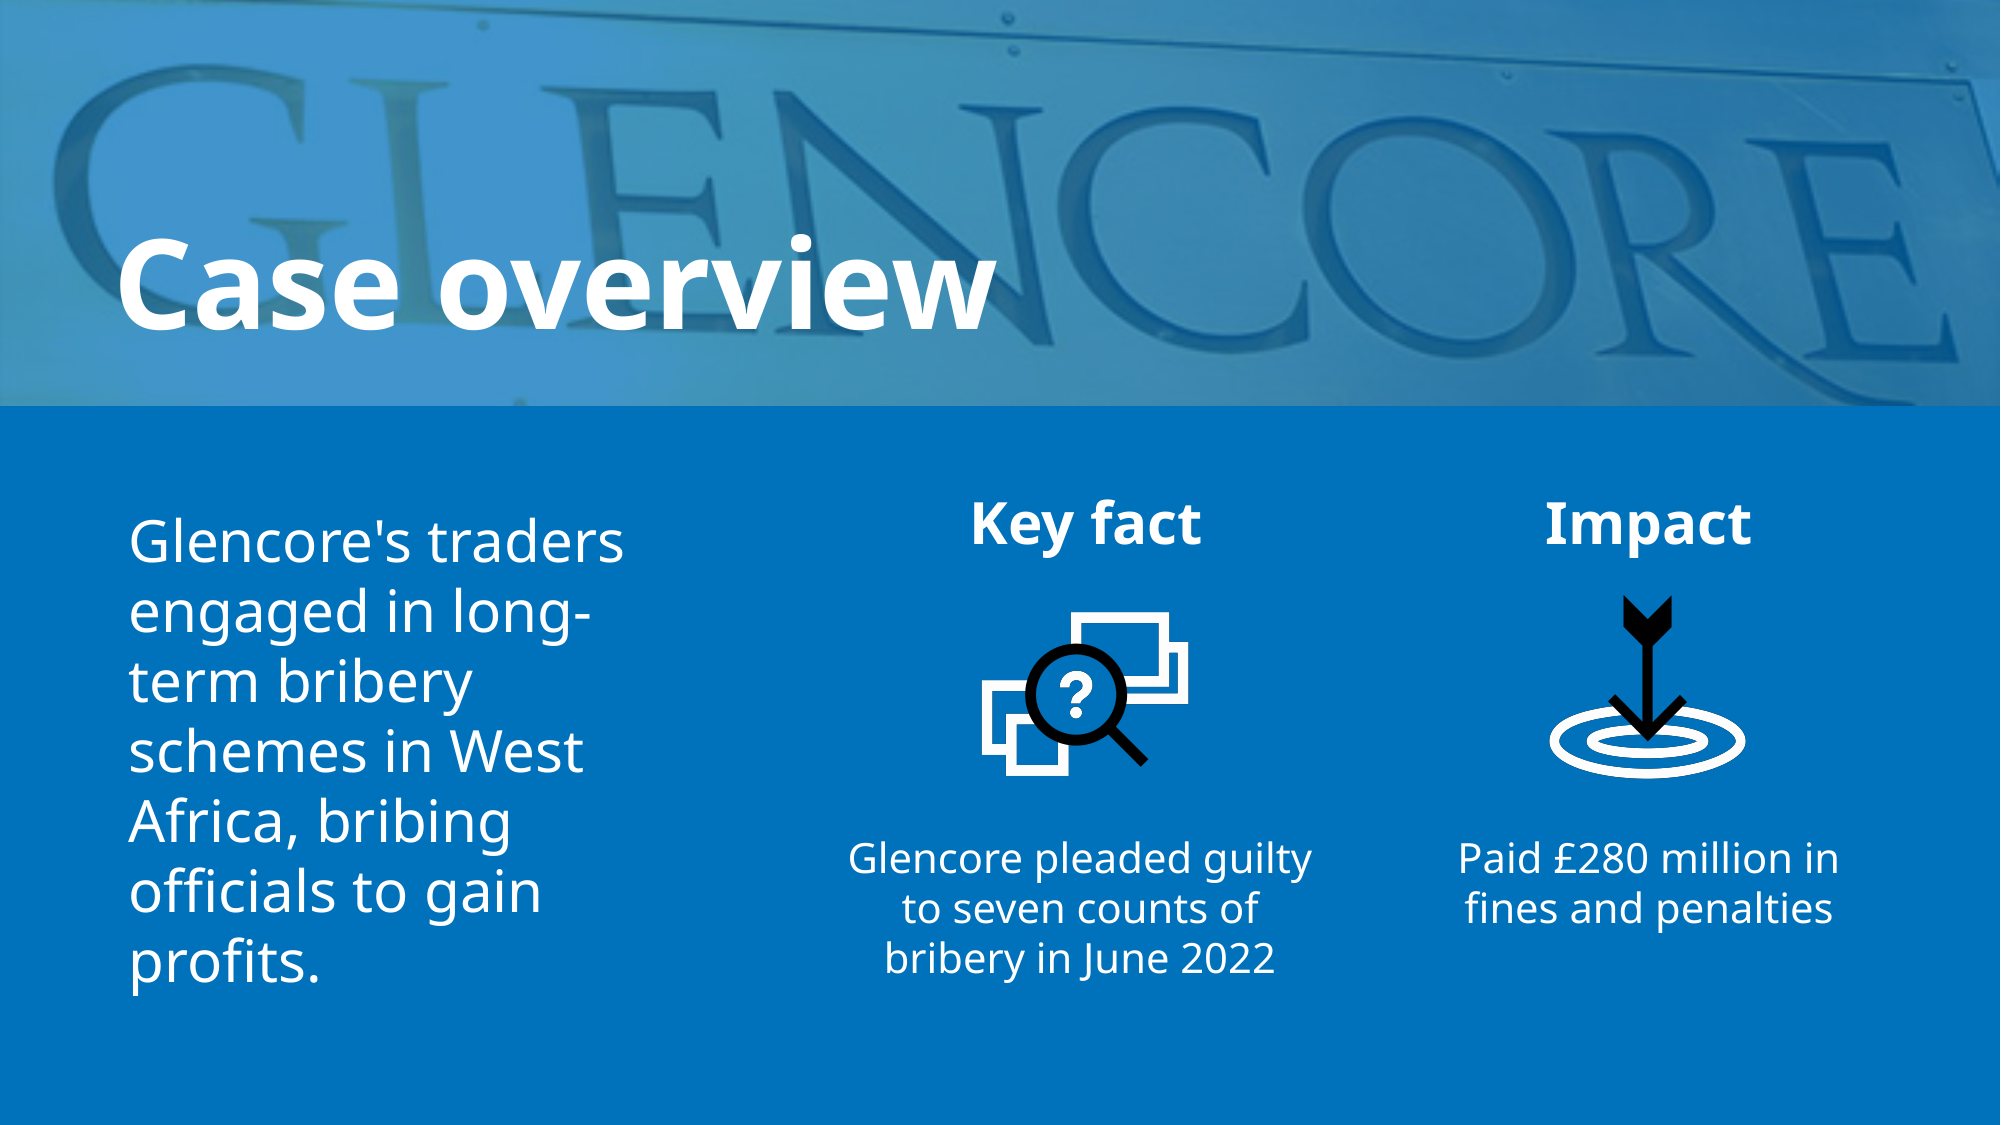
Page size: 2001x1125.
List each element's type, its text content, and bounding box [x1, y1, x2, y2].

text_box Glencore's traders engaged in long-term bribery schemes in West Africa, bribing officials to gain profits. [113, 484, 732, 1022]
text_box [843, 484, 1317, 984]
picture [0, 0, 2000, 406]
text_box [1412, 484, 1886, 933]
